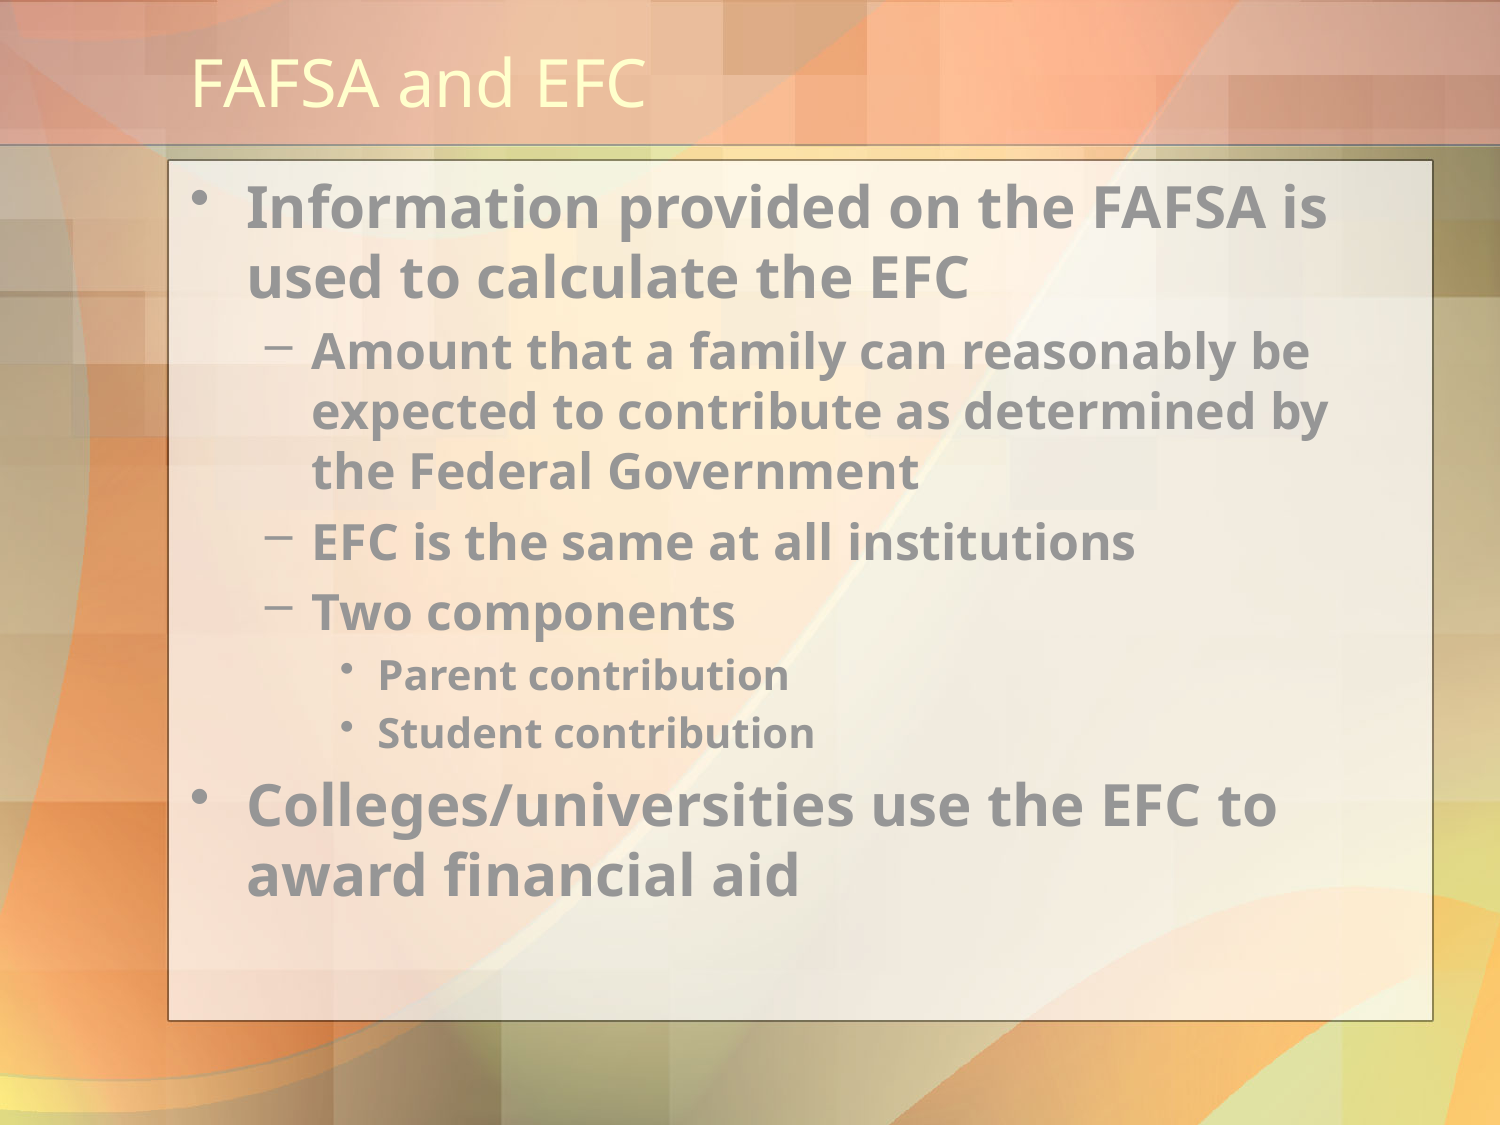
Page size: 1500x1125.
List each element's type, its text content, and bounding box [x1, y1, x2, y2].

title FAFSA and EFC [174, 24, 1350, 138]
picture [0, 0, 1500, 1125]
list Information provided on the FAFSA is used to calculate the EFC Amount that a family can reasonably be expected to contribute as determined by the Federal Government EFC is the same at all institutions Two components Parent contribution Student contribution Colleges/universities use the EFC to award financial aid [174, 162, 1438, 1025]
